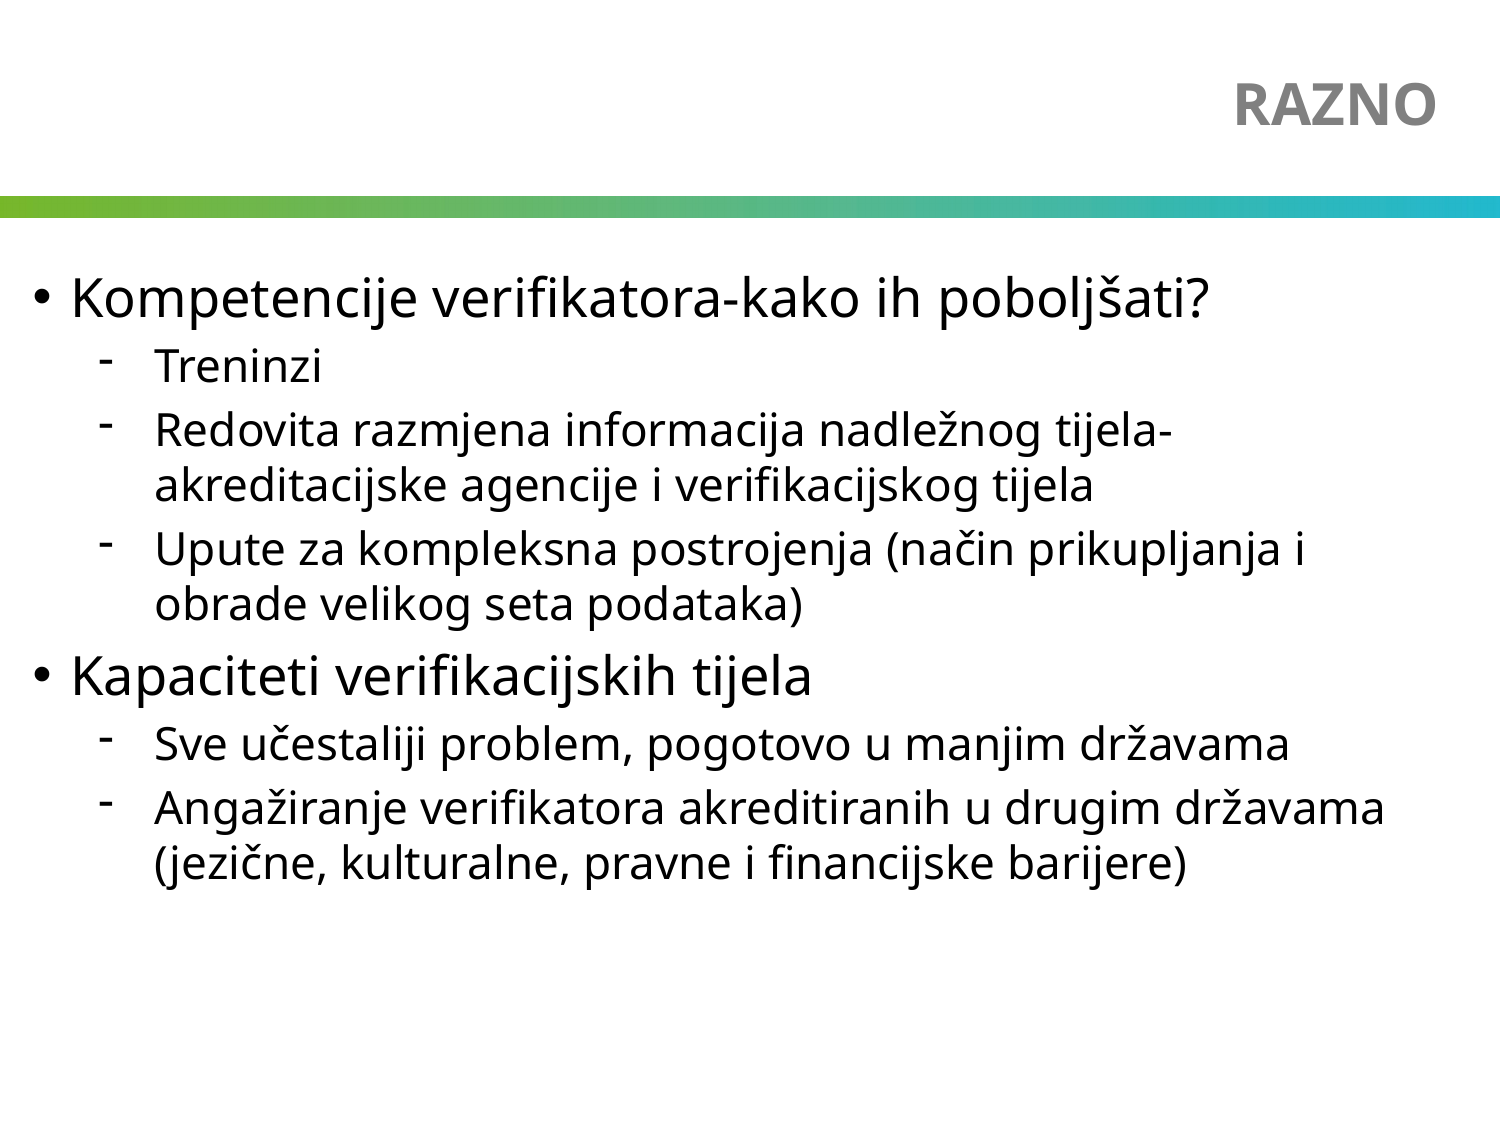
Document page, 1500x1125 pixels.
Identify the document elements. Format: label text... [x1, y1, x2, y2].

picture [0, 196, 1500, 219]
list Kompetencije verifikatora-kako ih poboljšati? Treninzi Redovita razmjena informacija nadležnog tijela-akreditacijske agencije i verifikacijskog tijela Upute za kompleksna postrojenja (način prikupljanja i obrade velikog seta podataka) Kapaciteti verifikacijskih tijela Sve učestaliji problem, pogotovo u manjim državama Angažiranje verifikatora akreditiranih u drugim državama (jezične, kulturalne, pravne i financijske barijere) [17, 255, 1459, 1024]
title RAZNO [17, 54, 1459, 149]
